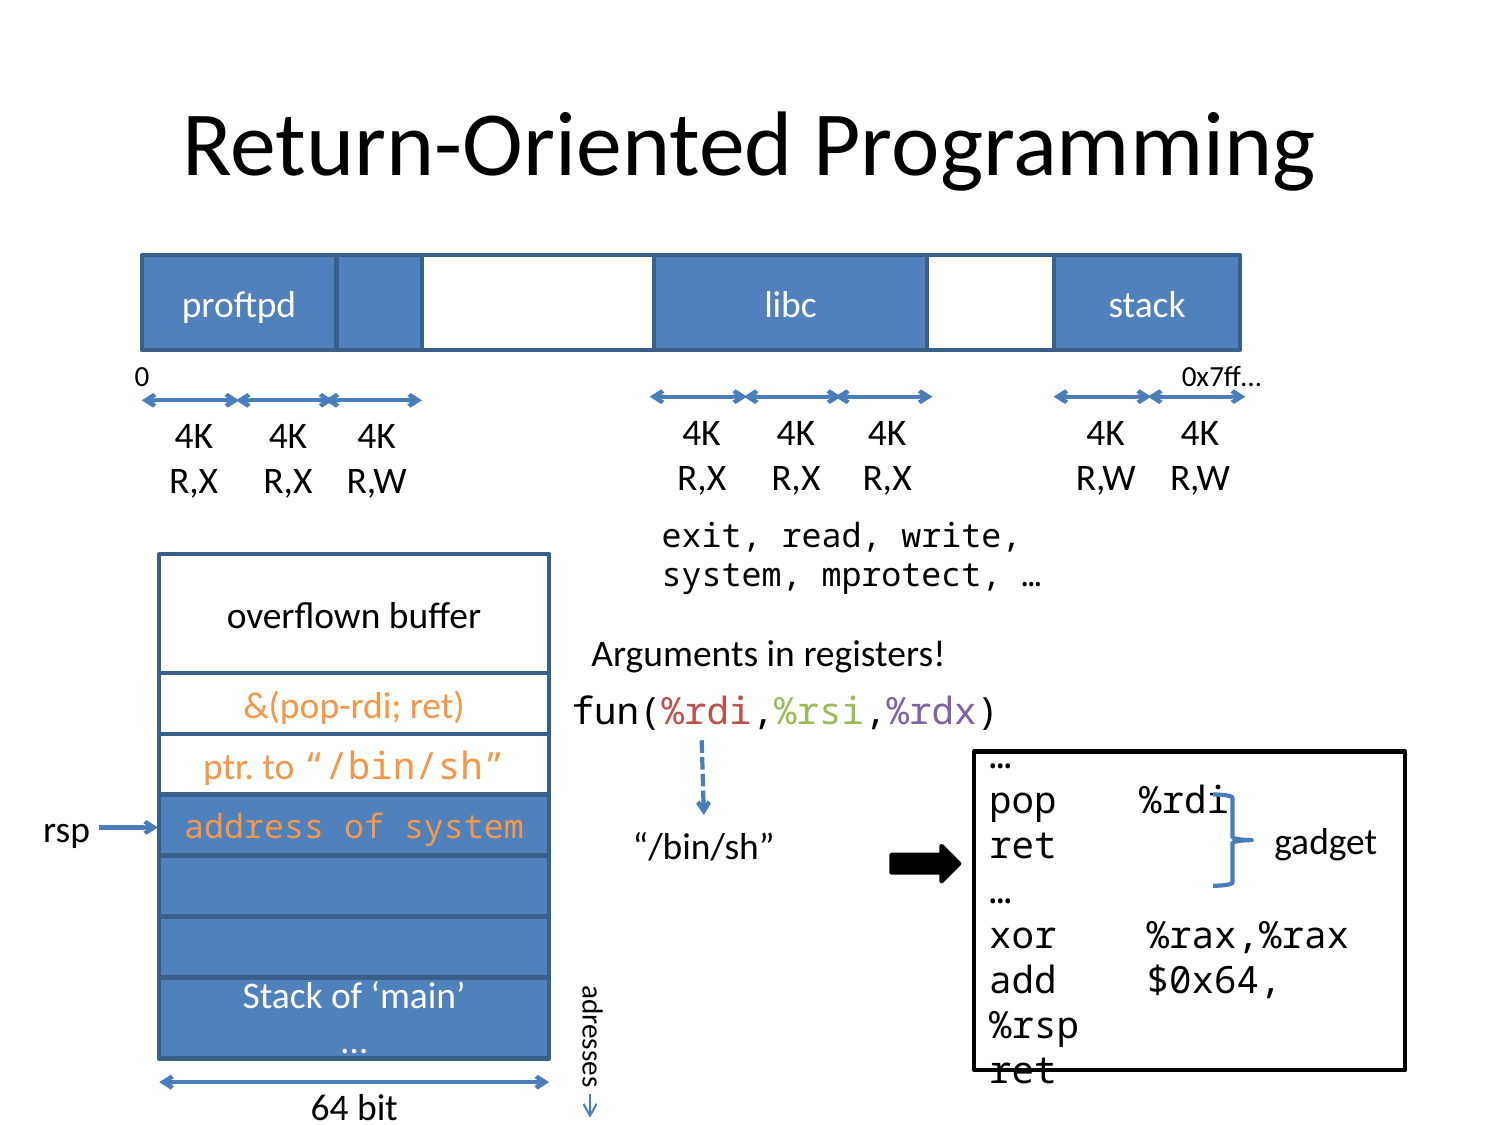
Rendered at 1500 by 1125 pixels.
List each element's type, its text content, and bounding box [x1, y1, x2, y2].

text_box 4K R,W [331, 406, 422, 509]
text_box rsp [28, 797, 114, 857]
text_box [334, 253, 424, 352]
text_box adresses [569, 970, 620, 1103]
text_box 64 bit [295, 1075, 413, 1081]
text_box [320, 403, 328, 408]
text_box 0 [119, 349, 165, 400]
text_box [1213, 793, 1253, 887]
text_box 4K R,X [756, 405, 836, 506]
text_box proftpd [140, 253, 334, 352]
text_box fun(%rdi,%rsi,%rdx) [556, 679, 1014, 740]
text_box [157, 853, 551, 915]
text_box 64 bit [295, 1090, 413, 1125]
text_box 4K R,X [248, 409, 328, 509]
text_box 4K R,X [847, 405, 927, 506]
text_box 0x7ff… [1167, 349, 1277, 400]
text_box 4K R,X [662, 405, 742, 506]
text_box [889, 844, 962, 884]
text_box libc [656, 253, 925, 352]
text_box ptr. to “/bin/sh” [157, 732, 551, 792]
text_box &(pop-rdi; ret) [157, 675, 551, 732]
text_box 4K R,W [1155, 402, 1245, 506]
title Return-Oriented Programming [75, 45, 1425, 233]
text_box “/bin/sh” [617, 814, 790, 875]
text_box … pop %rdi ret … xor %rax,%rax add $0x64, %rsp ret [972, 749, 1407, 1072]
text_box stack [1056, 253, 1242, 352]
text_box address of system [157, 792, 551, 853]
text_box Arguments in registers! [576, 621, 961, 679]
text_box overflown buffer [157, 552, 551, 675]
text_box exit, read, write, system, mprotect, … [646, 506, 1057, 601]
text_box [424, 253, 656, 352]
text_box 4K R,X [154, 409, 234, 509]
text_box Stack of ‘main’ … [157, 980, 551, 1061]
text_box [925, 253, 1056, 352]
text_box [157, 915, 551, 980]
text_box 4K R,W [1060, 405, 1151, 506]
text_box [701, 739, 705, 816]
text_box gadget [1259, 809, 1393, 870]
